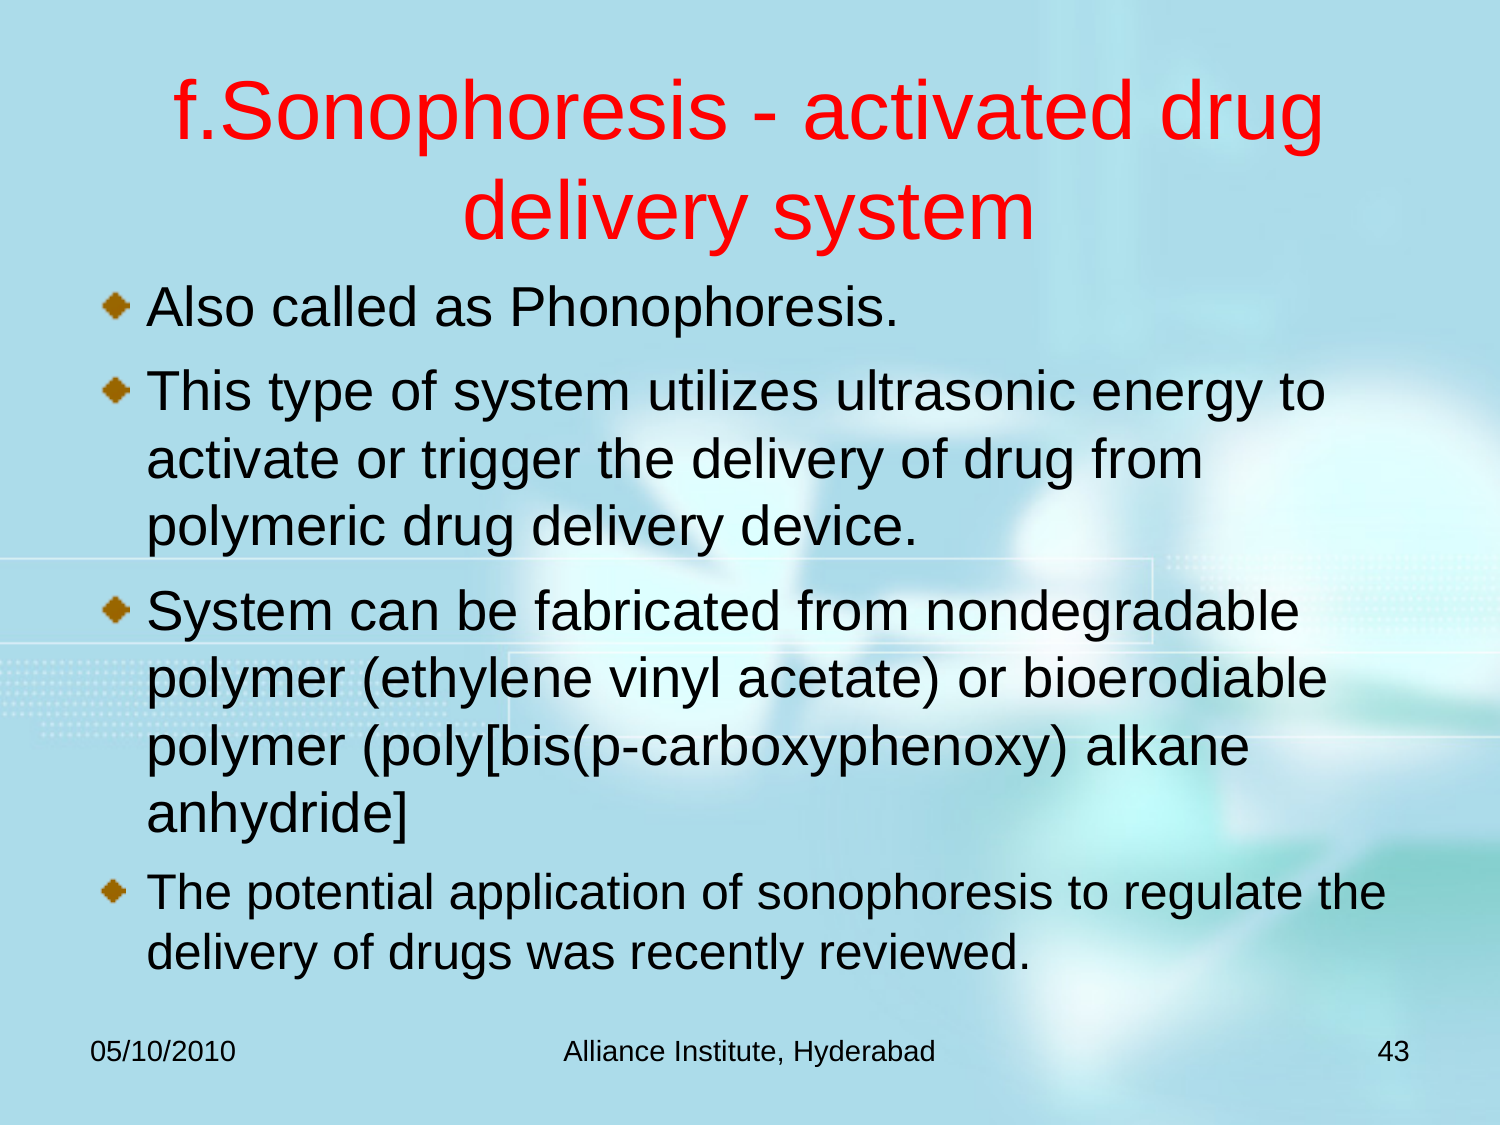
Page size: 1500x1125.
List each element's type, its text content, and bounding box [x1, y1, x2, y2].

list Also called as Phonophoresis. This type of system utilizes ultrasonic energy to activate or trigger the delivery of drug from polymeric drug delivery device. System can be fabricated from nondegradable polymer (ethylene vinyl acetate) or bioerodiable polymer (poly[bis(p-carboxyphenoxy) alkane anhydride] The potential application of sonophoresis to regulate the delivery of drugs was recently reviewed. [75, 262, 1425, 1038]
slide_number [74, 1024, 426, 1103]
picture [0, 0, 1500, 1125]
footer Alliance Institute, Hyderabad [512, 1024, 988, 1103]
slide_number 43 [1074, 1024, 1426, 1103]
title f.Sonophoresis - activated drug delivery system [75, 62, 1425, 250]
